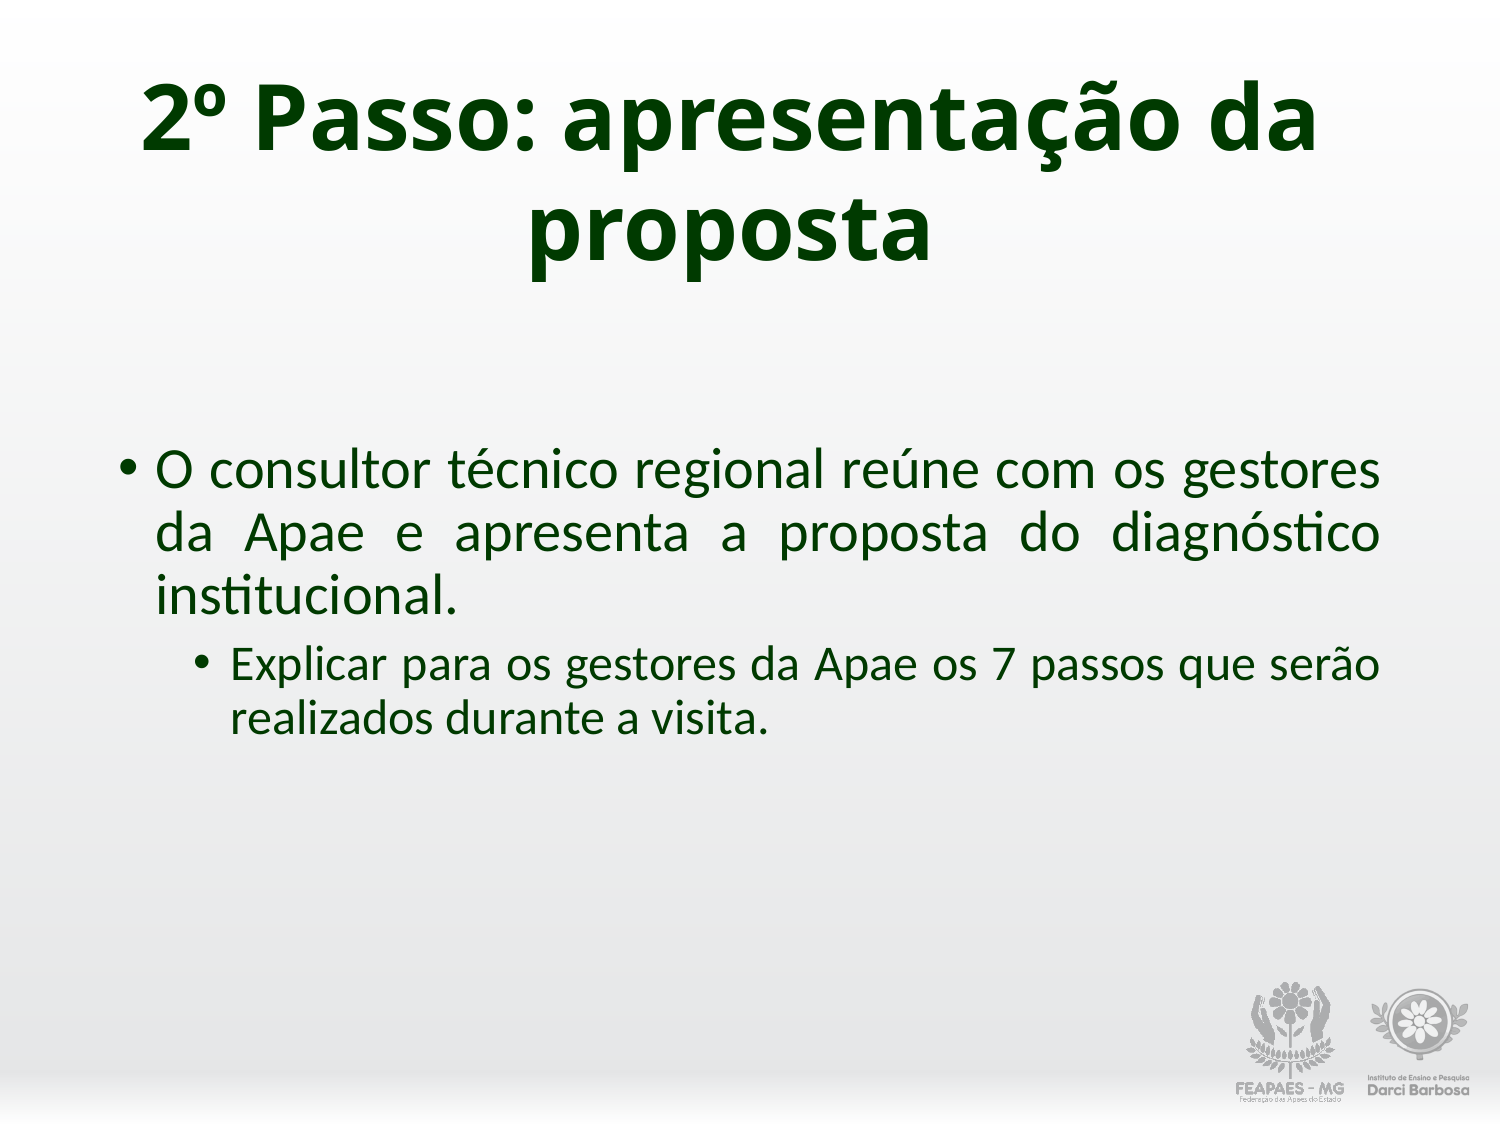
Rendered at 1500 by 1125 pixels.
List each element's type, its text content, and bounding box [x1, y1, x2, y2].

text_box O consultor técnico regional reúne com os gestores da Apae e apresenta a proposta do diagnóstico institucional. Explicar para os gestores da Apae os 7 passos que serão realizados durante a visita. [103, 299, 1397, 1014]
picture [0, 0, 1500, 1125]
title 2º Passo: apresentação da proposta [64, 59, 1397, 278]
